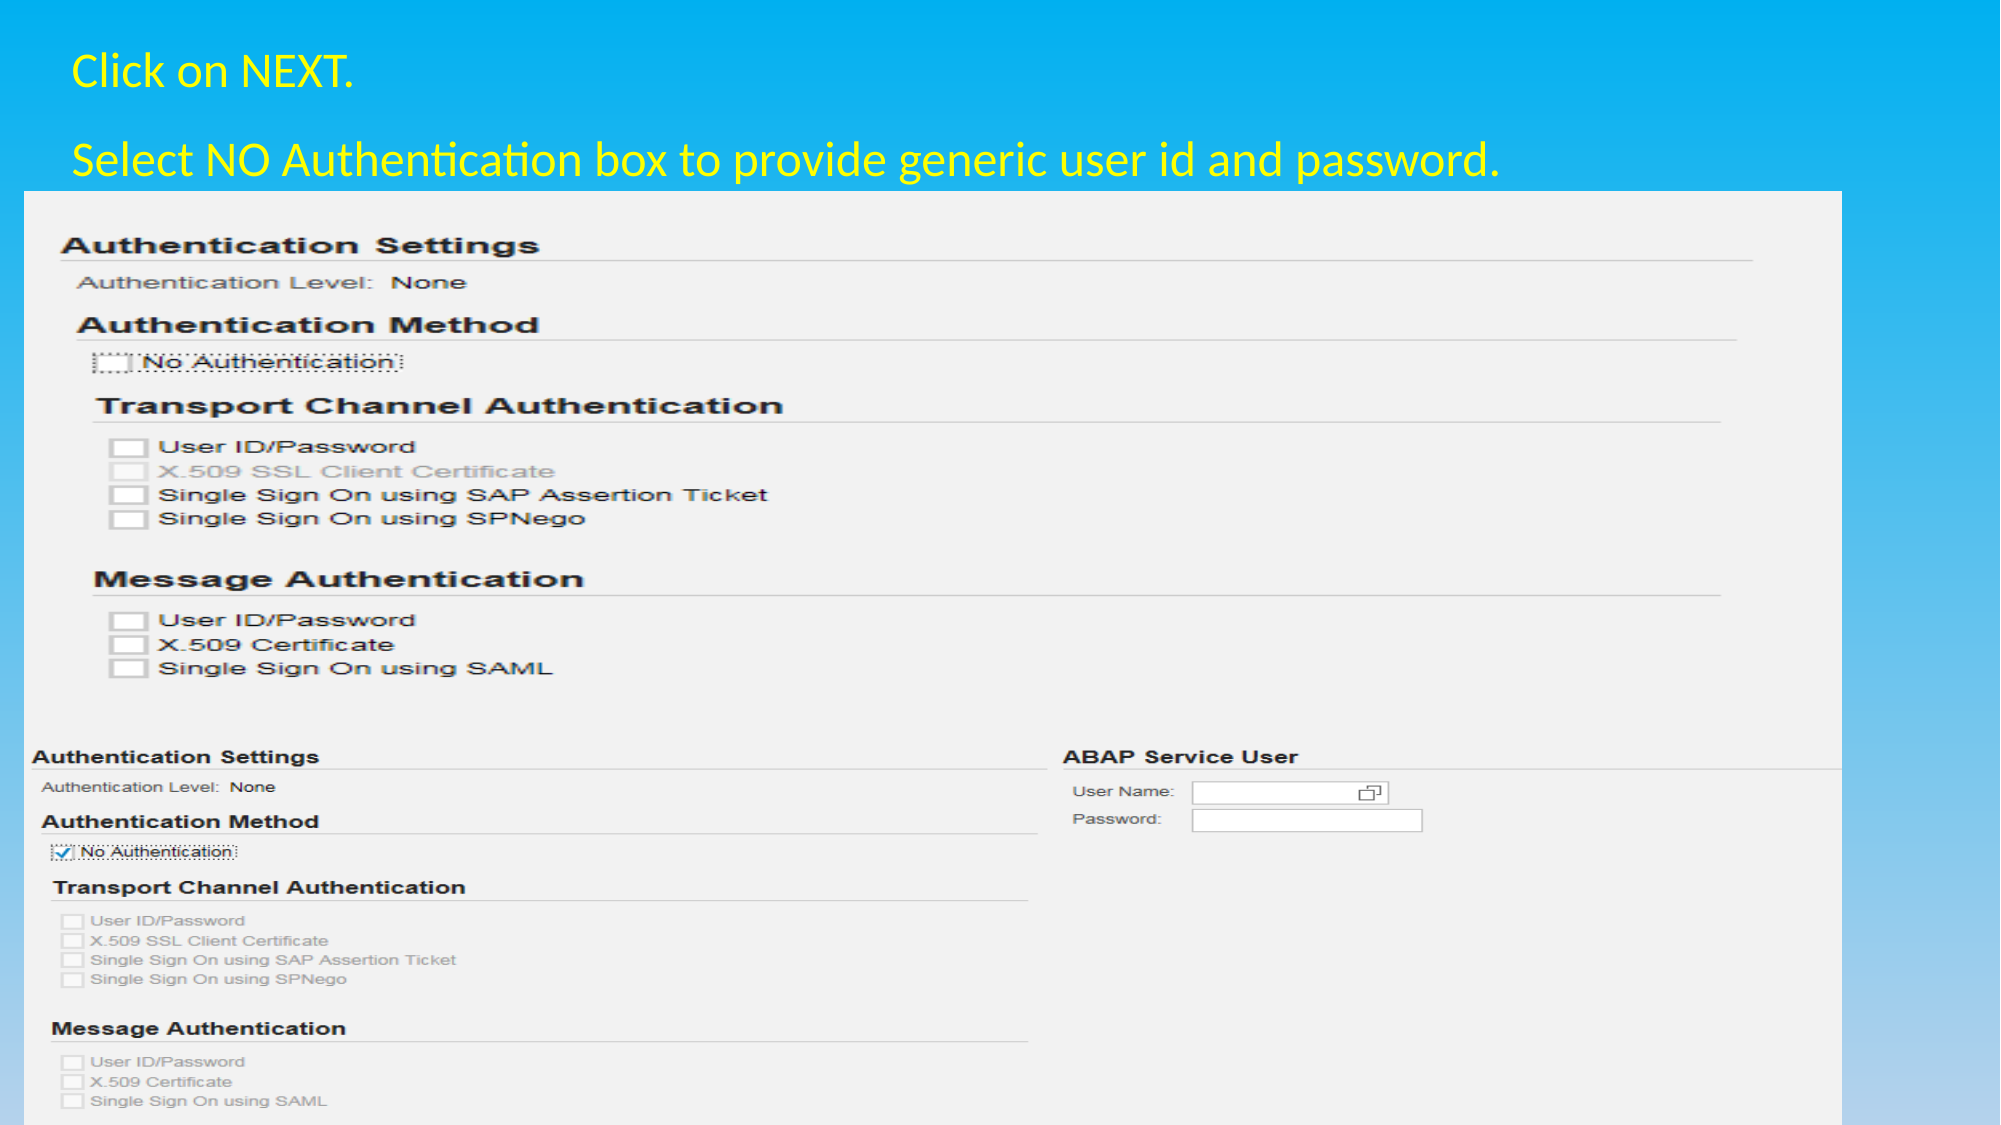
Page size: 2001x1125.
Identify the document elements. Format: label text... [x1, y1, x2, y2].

text_box Click on NEXT. Select NO Authentication box to provide generic user id and password. [56, 20, 1528, 191]
picture [24, 191, 1842, 1125]
